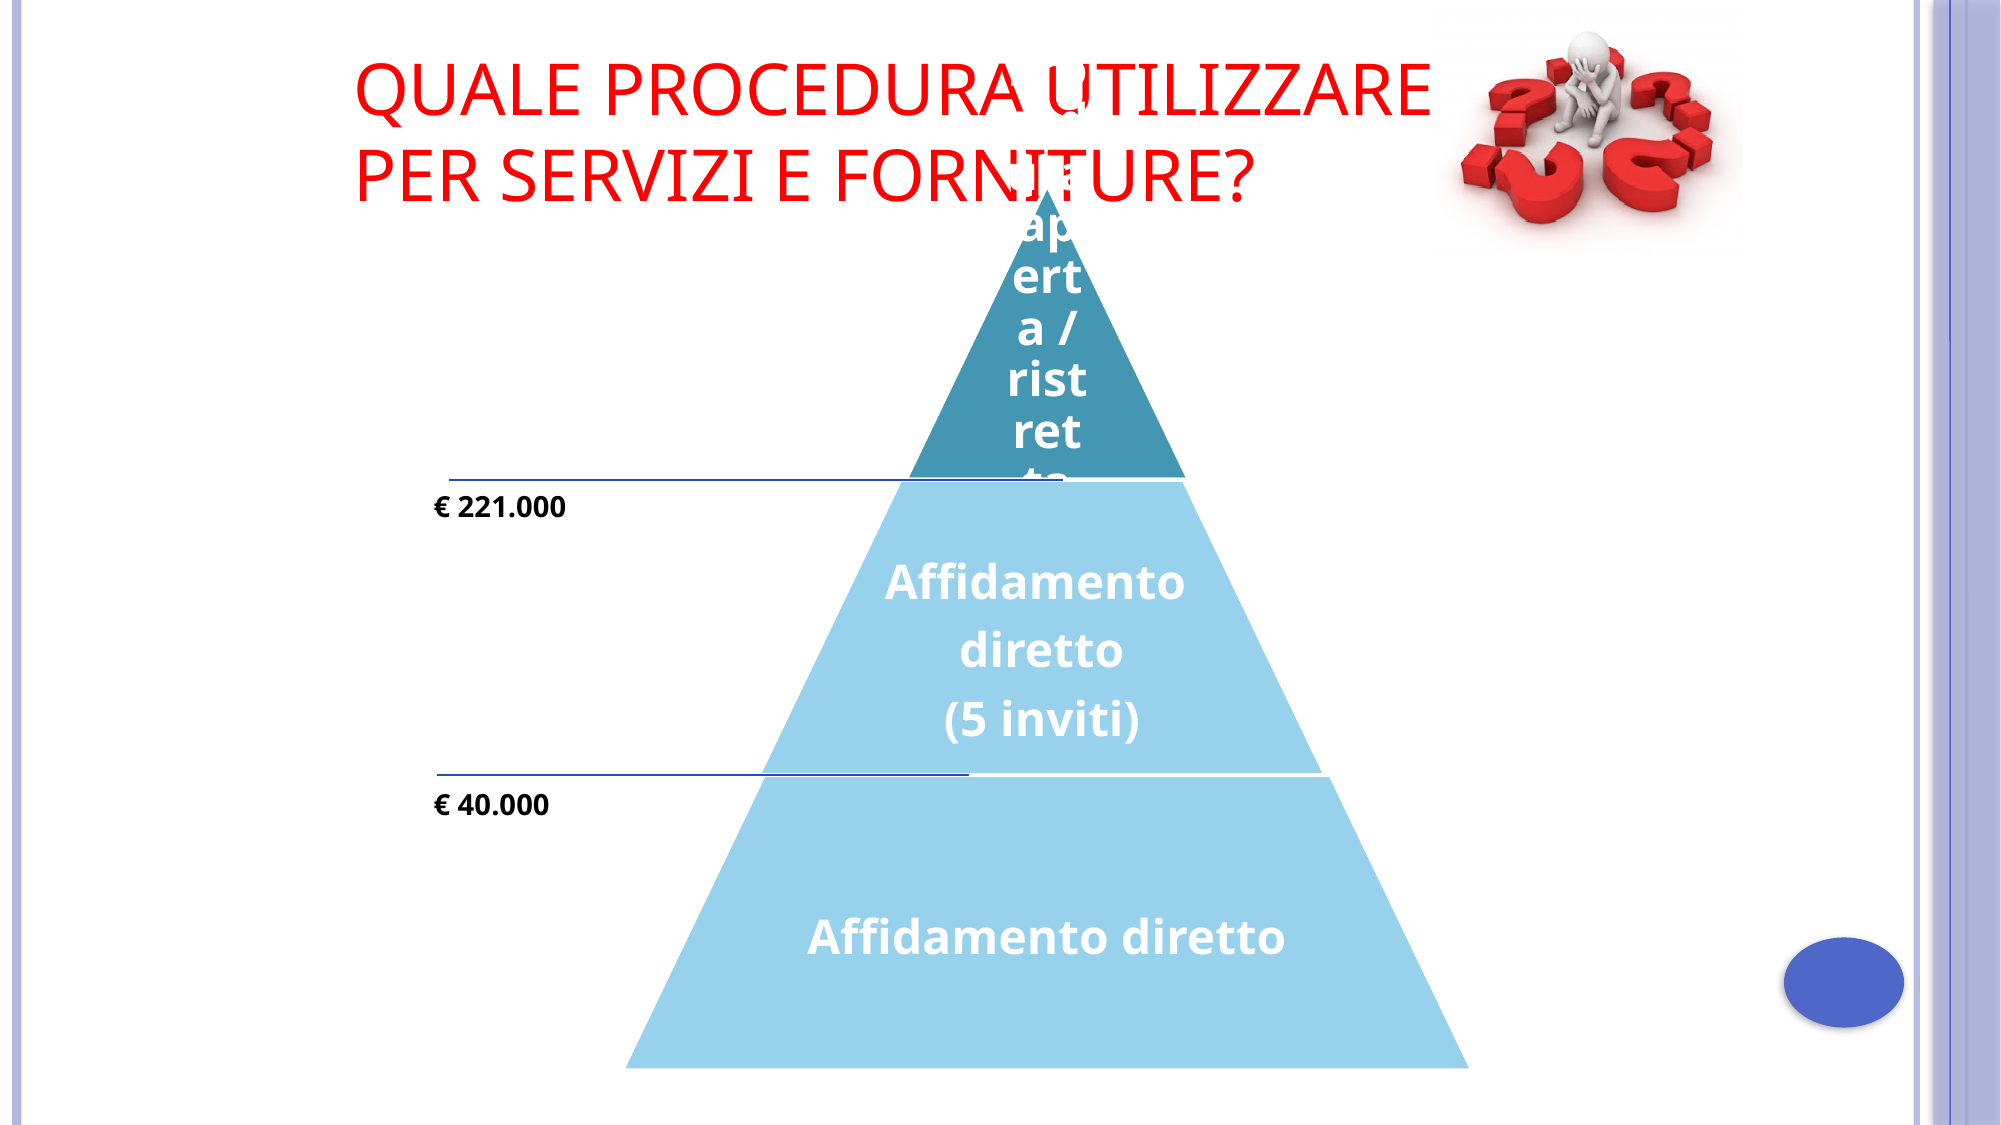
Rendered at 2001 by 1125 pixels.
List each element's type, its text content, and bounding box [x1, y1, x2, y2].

text_box € 221.000 [418, 480, 615, 531]
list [621, 183, 1473, 1071]
text_box € 40.000 [418, 778, 615, 829]
title Quale procedura utilizzare per servizi e forniture? [338, 33, 1426, 224]
picture [1432, 0, 1744, 256]
